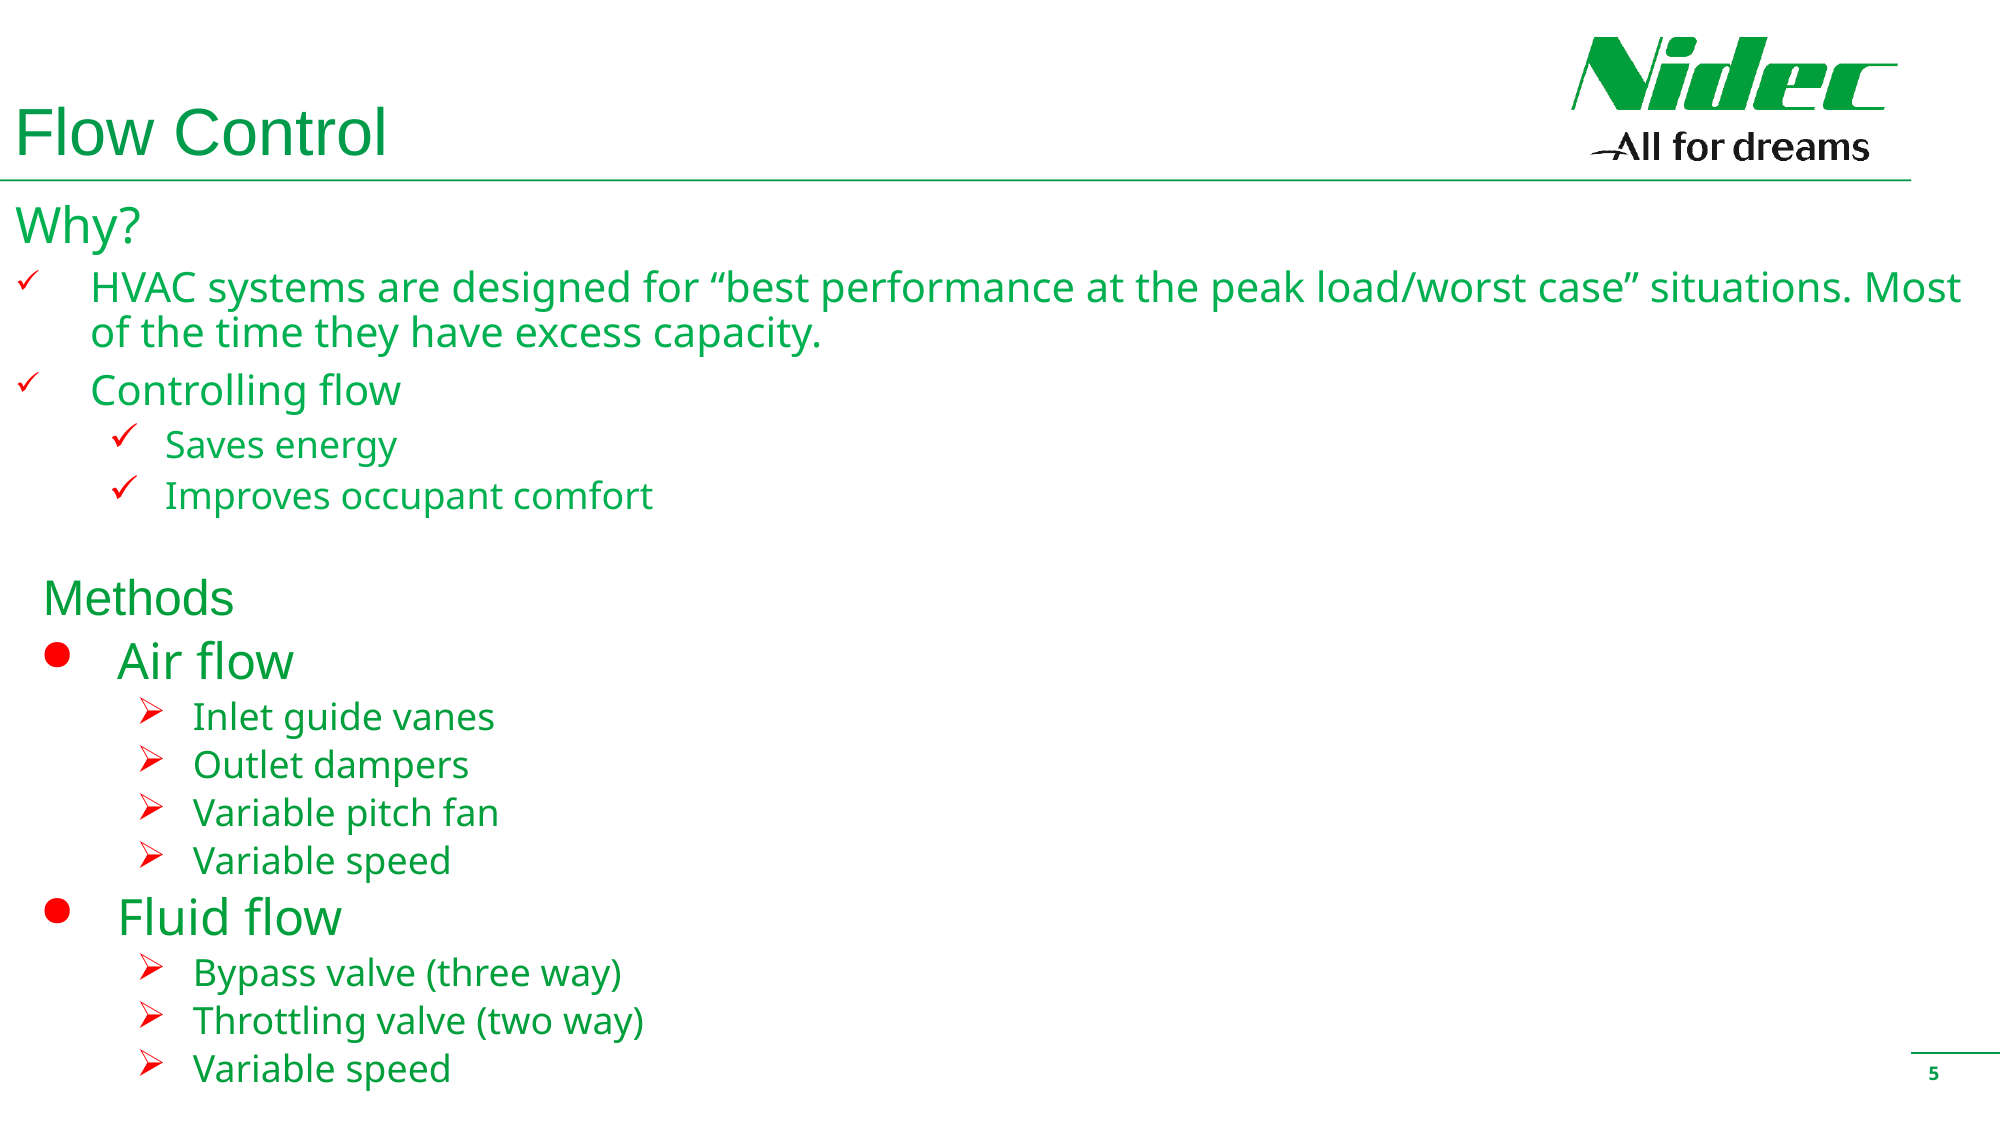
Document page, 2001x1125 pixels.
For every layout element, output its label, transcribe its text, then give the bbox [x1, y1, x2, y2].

picture [1828, 29, 1900, 168]
title Flow Control [0, 20, 1828, 177]
text_box Why? HVAC systems are designed for “best performance at the peak load/worst case” situations. Most of the time they have excess capacity. Controlling flow Saves energy Improves occupant comfort [0, 192, 2000, 552]
text_box Methods Air flow Inlet guide vanes Outlet dampers Variable pitch fan Variable speed Fluid flow Bypass valve (three way) Throttling valve (two way) Variable speed [28, 565, 1773, 1098]
